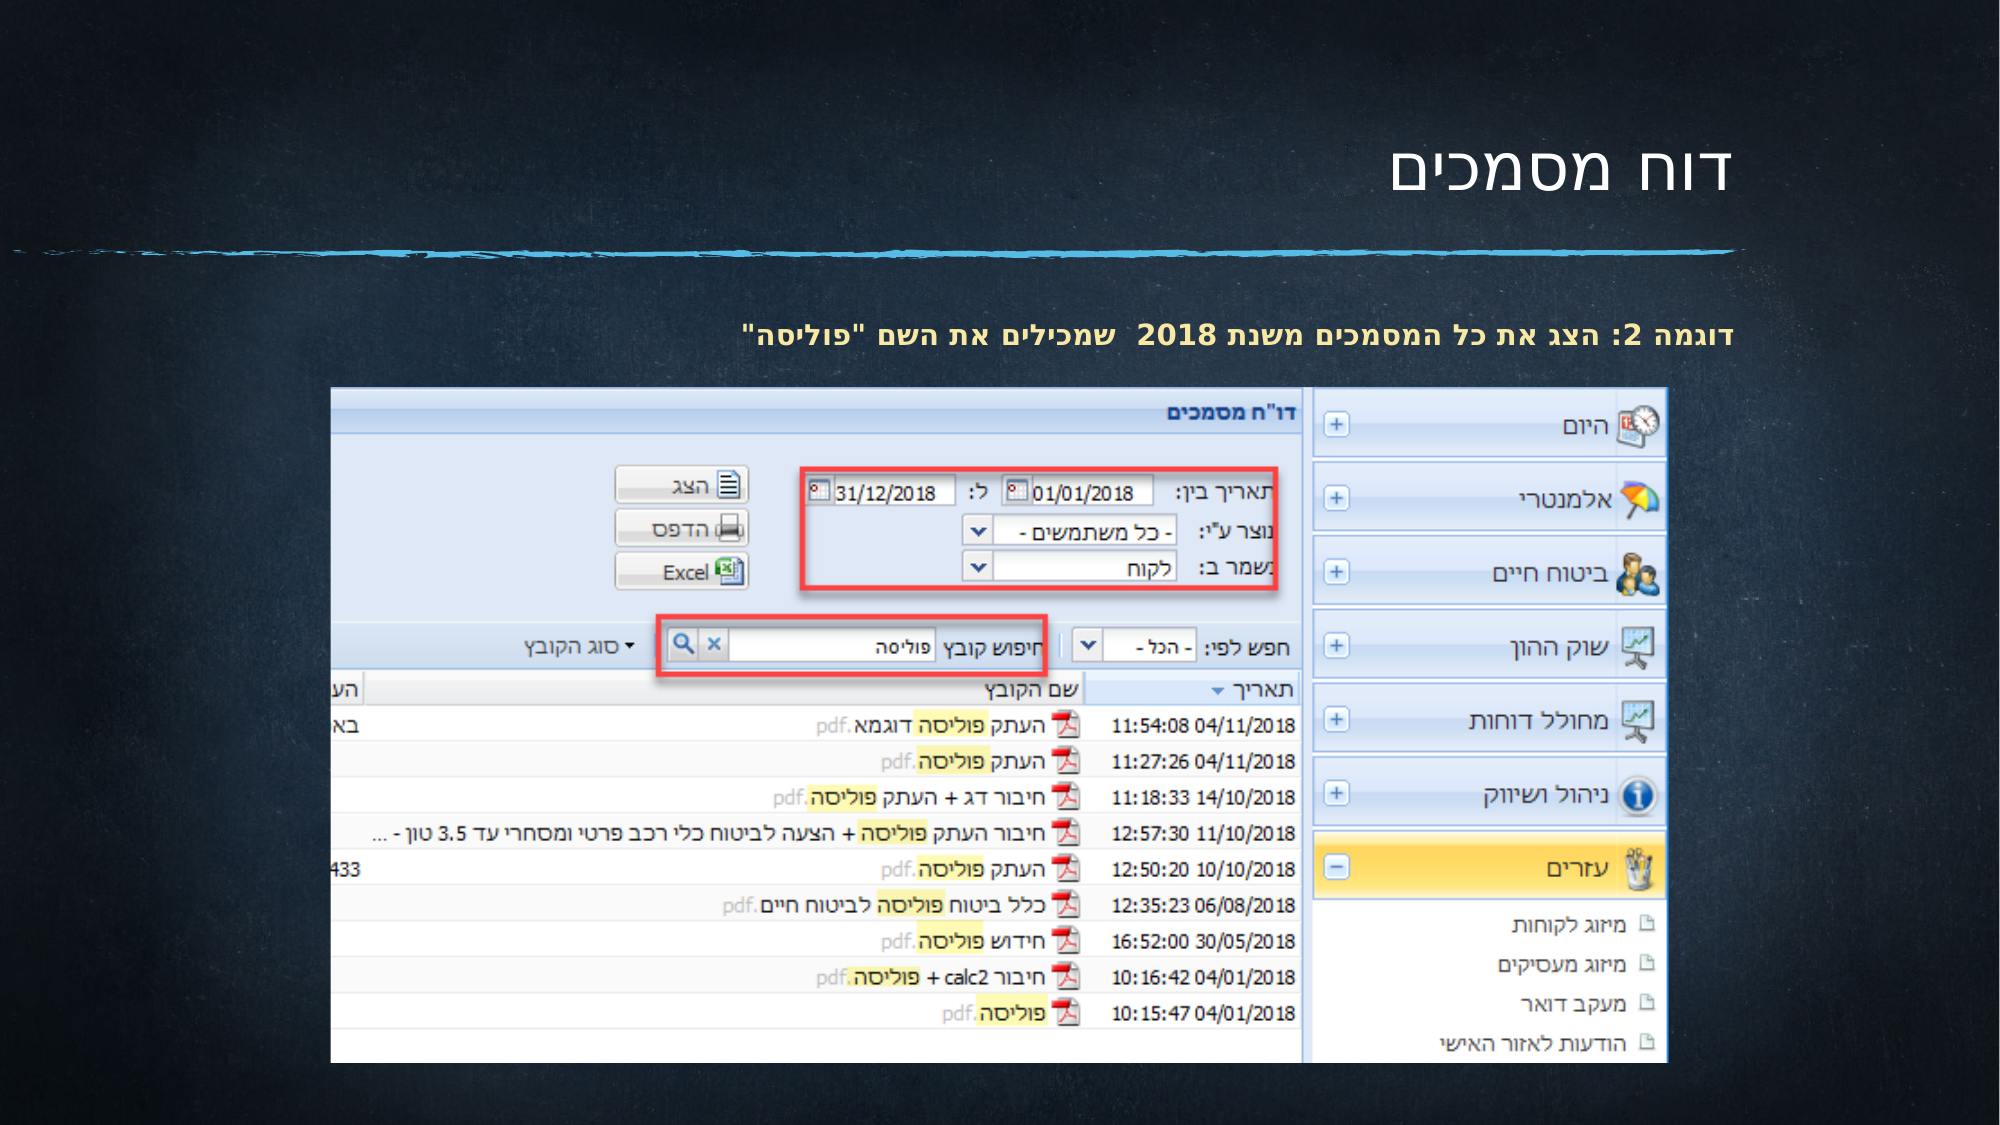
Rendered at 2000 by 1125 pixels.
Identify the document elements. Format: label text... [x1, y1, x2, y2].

picture [0, 0, 2000, 1125]
title דוח מסמכים [249, 45, 1750, 213]
list דוגמה 2: הצג את כל המסמכים משנת 2018 שמכילים את השם "פוליסה" [249, 312, 1750, 375]
